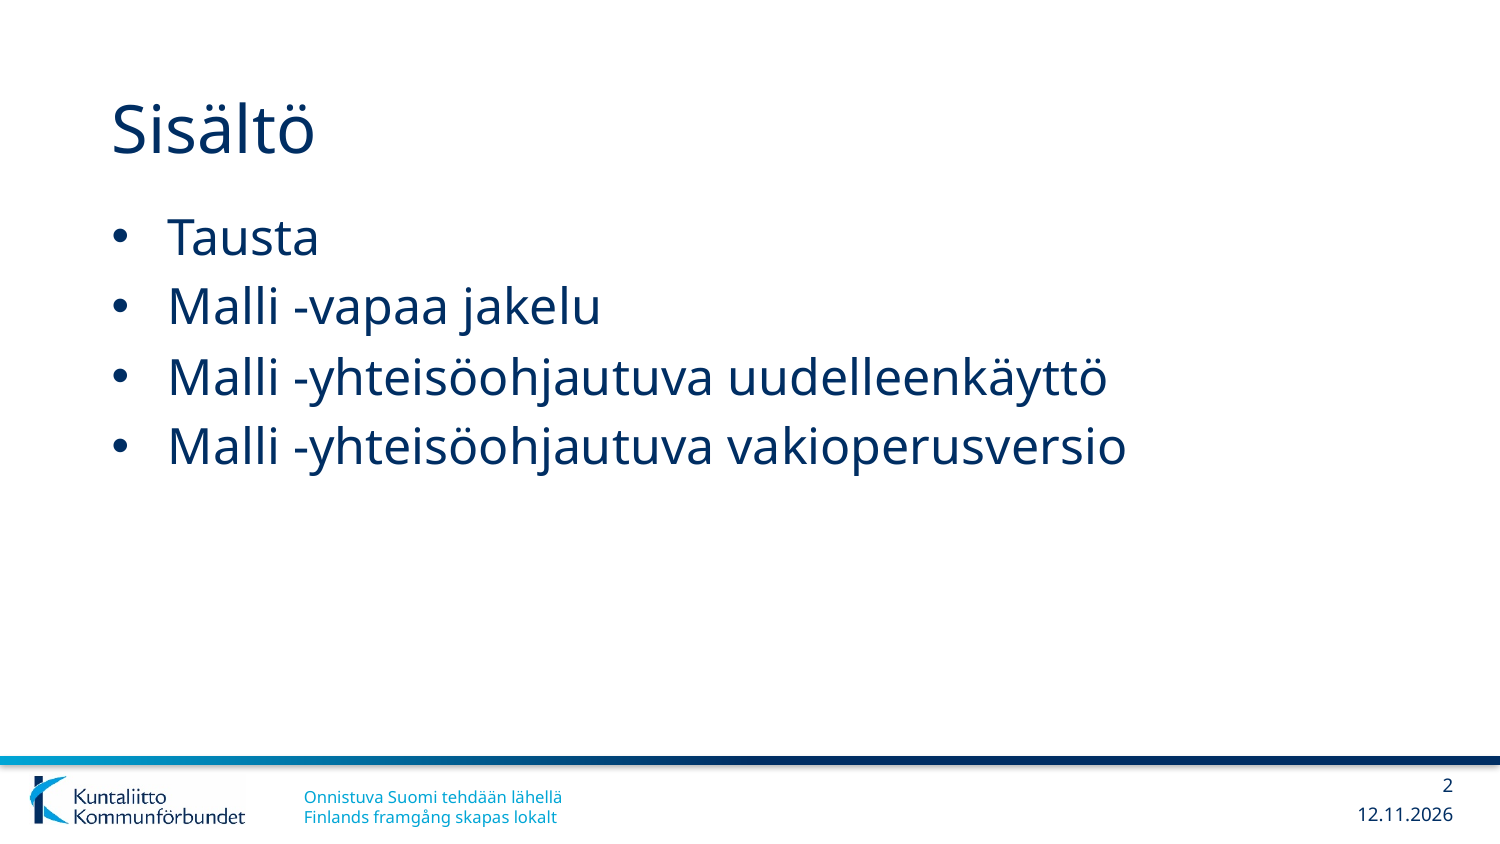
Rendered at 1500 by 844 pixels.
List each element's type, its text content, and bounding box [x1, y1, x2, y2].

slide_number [1305, 798, 1454, 832]
picture [29, 773, 246, 825]
slide_number 2 [1389, 770, 1454, 803]
title Sisältö [111, 33, 1388, 175]
list Tausta Malli -vapaa jakelu Malli -yhteisöohjautuva uudelleenkäyttö Malli -yhteisöohjautuva vakioperusversio [111, 197, 1388, 755]
